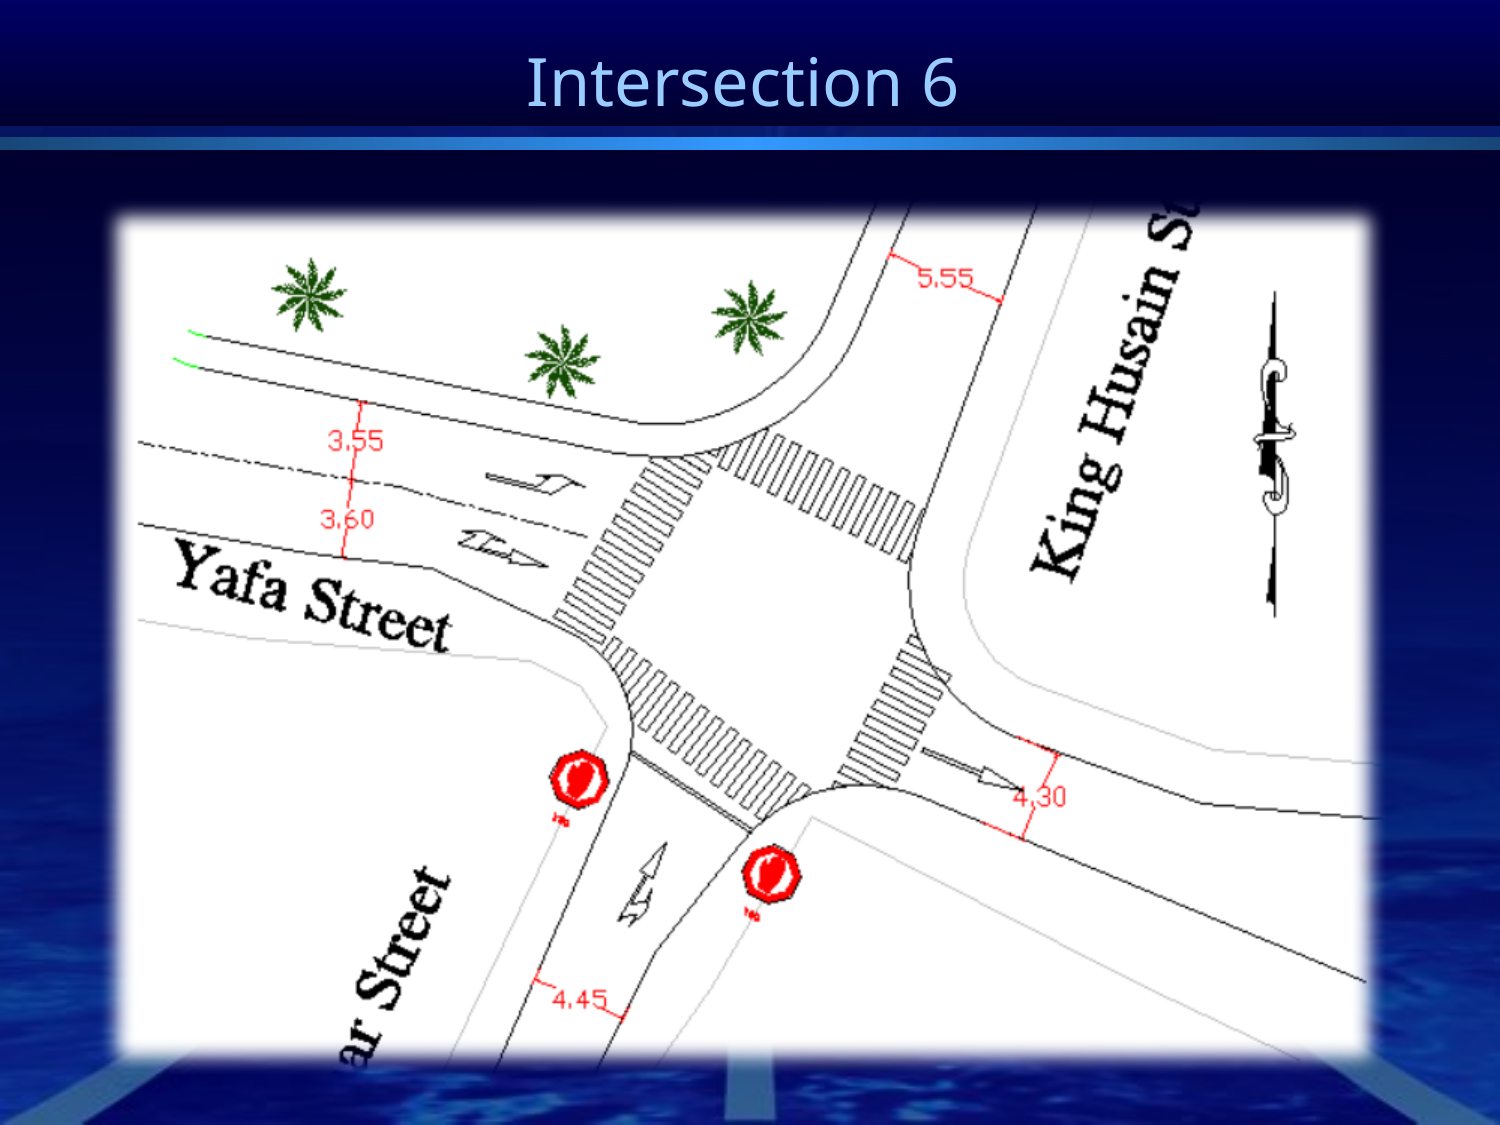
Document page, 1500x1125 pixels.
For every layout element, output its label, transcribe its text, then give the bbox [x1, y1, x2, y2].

picture [0, 125, 1500, 137]
title Intersection 6 [37, 24, 1451, 136]
picture [99, 199, 1388, 1074]
